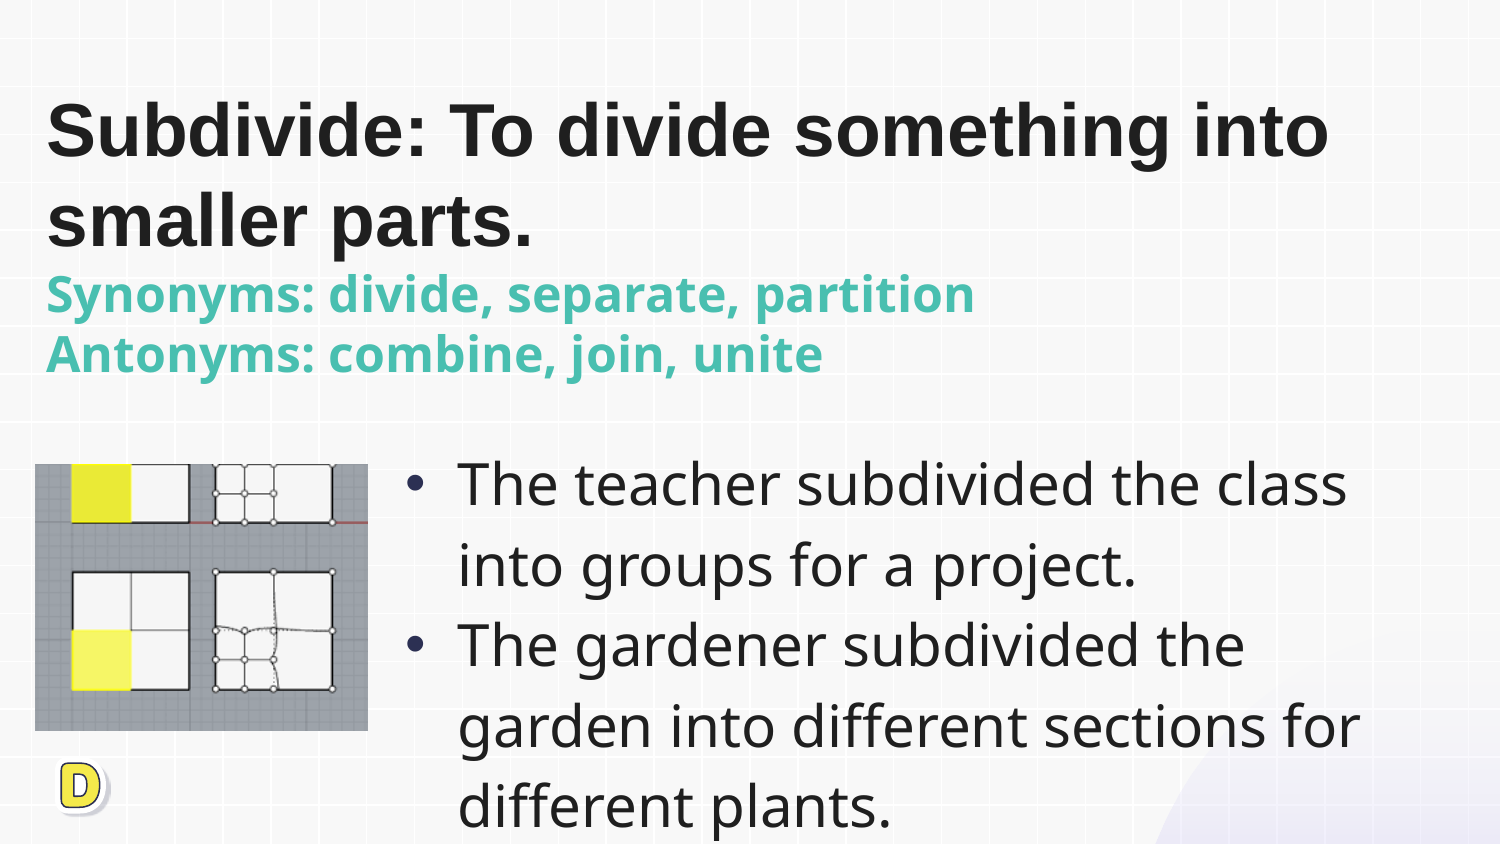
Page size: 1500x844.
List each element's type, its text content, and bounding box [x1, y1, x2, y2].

title Subdivide: To divide something into smaller parts. Synonyms: divide, separate, partition Antonyms: combine, join, unite [31, 66, 1500, 135]
subtitle The teacher subdivided the class into groups for a project. The gardener subdivided the garden into different sections for different plants. [367, 421, 1419, 774]
picture [35, 464, 369, 732]
